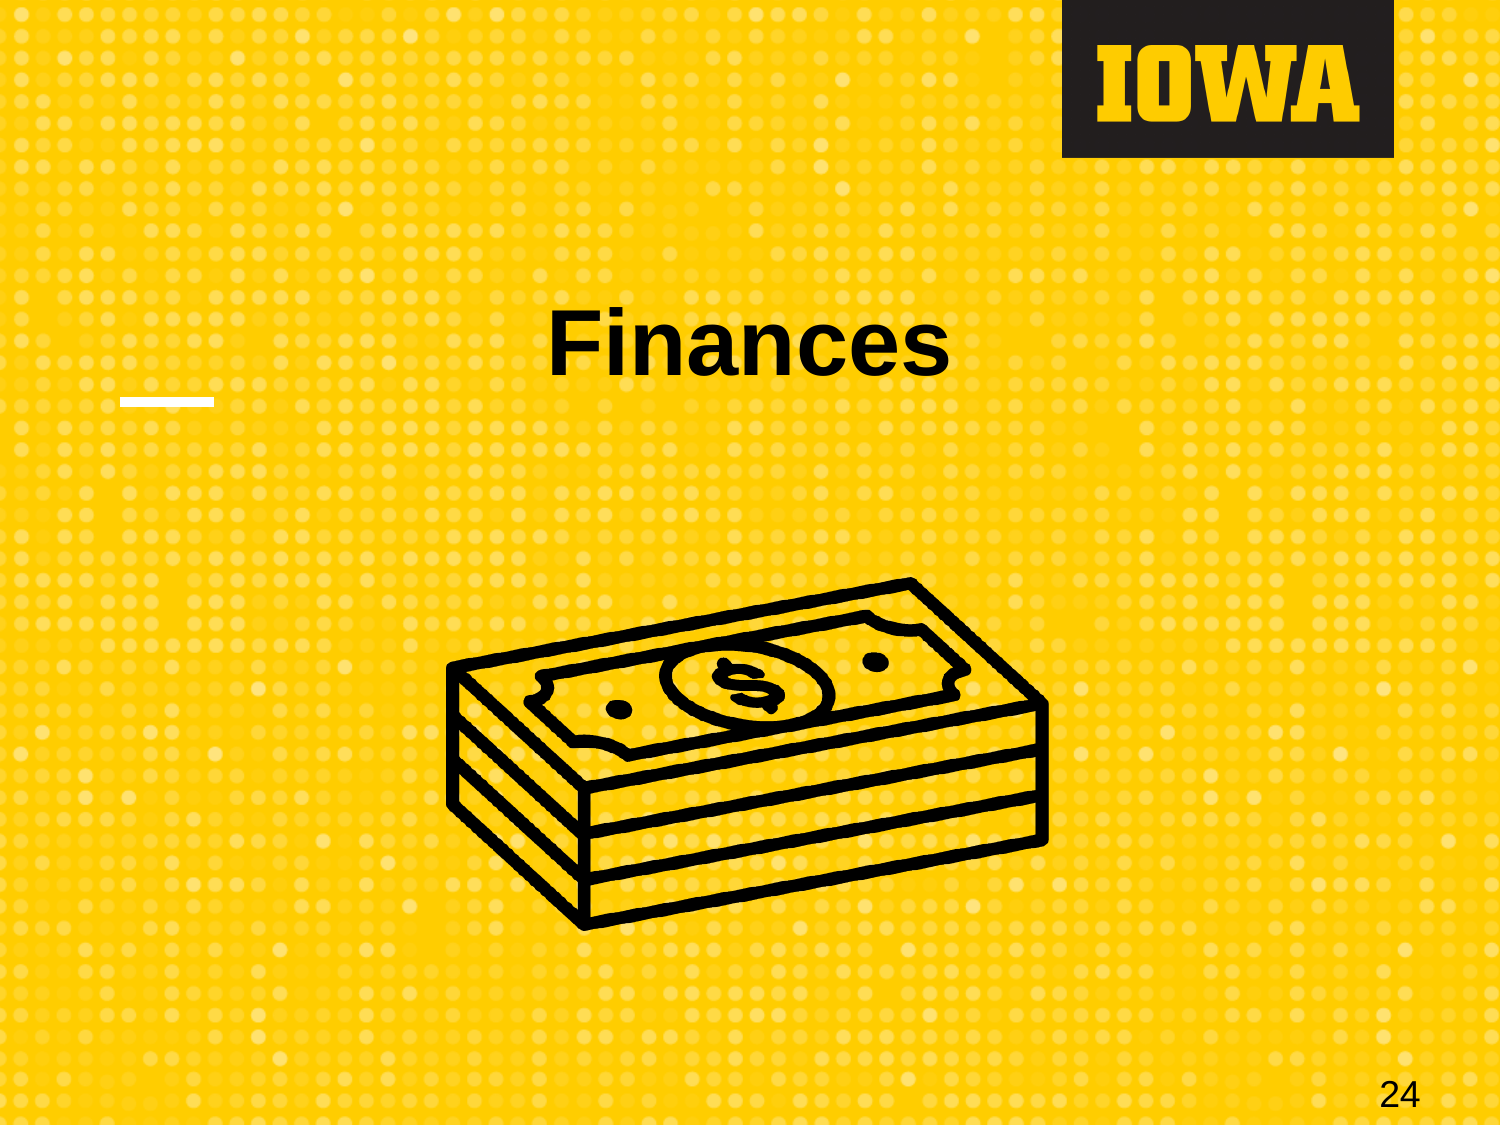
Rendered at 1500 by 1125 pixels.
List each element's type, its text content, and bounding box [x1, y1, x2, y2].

title Finances [531, 287, 969, 428]
picture [434, 562, 1066, 950]
text_box 24 [1364, 1062, 1500, 1123]
picture [1062, 0, 1394, 158]
